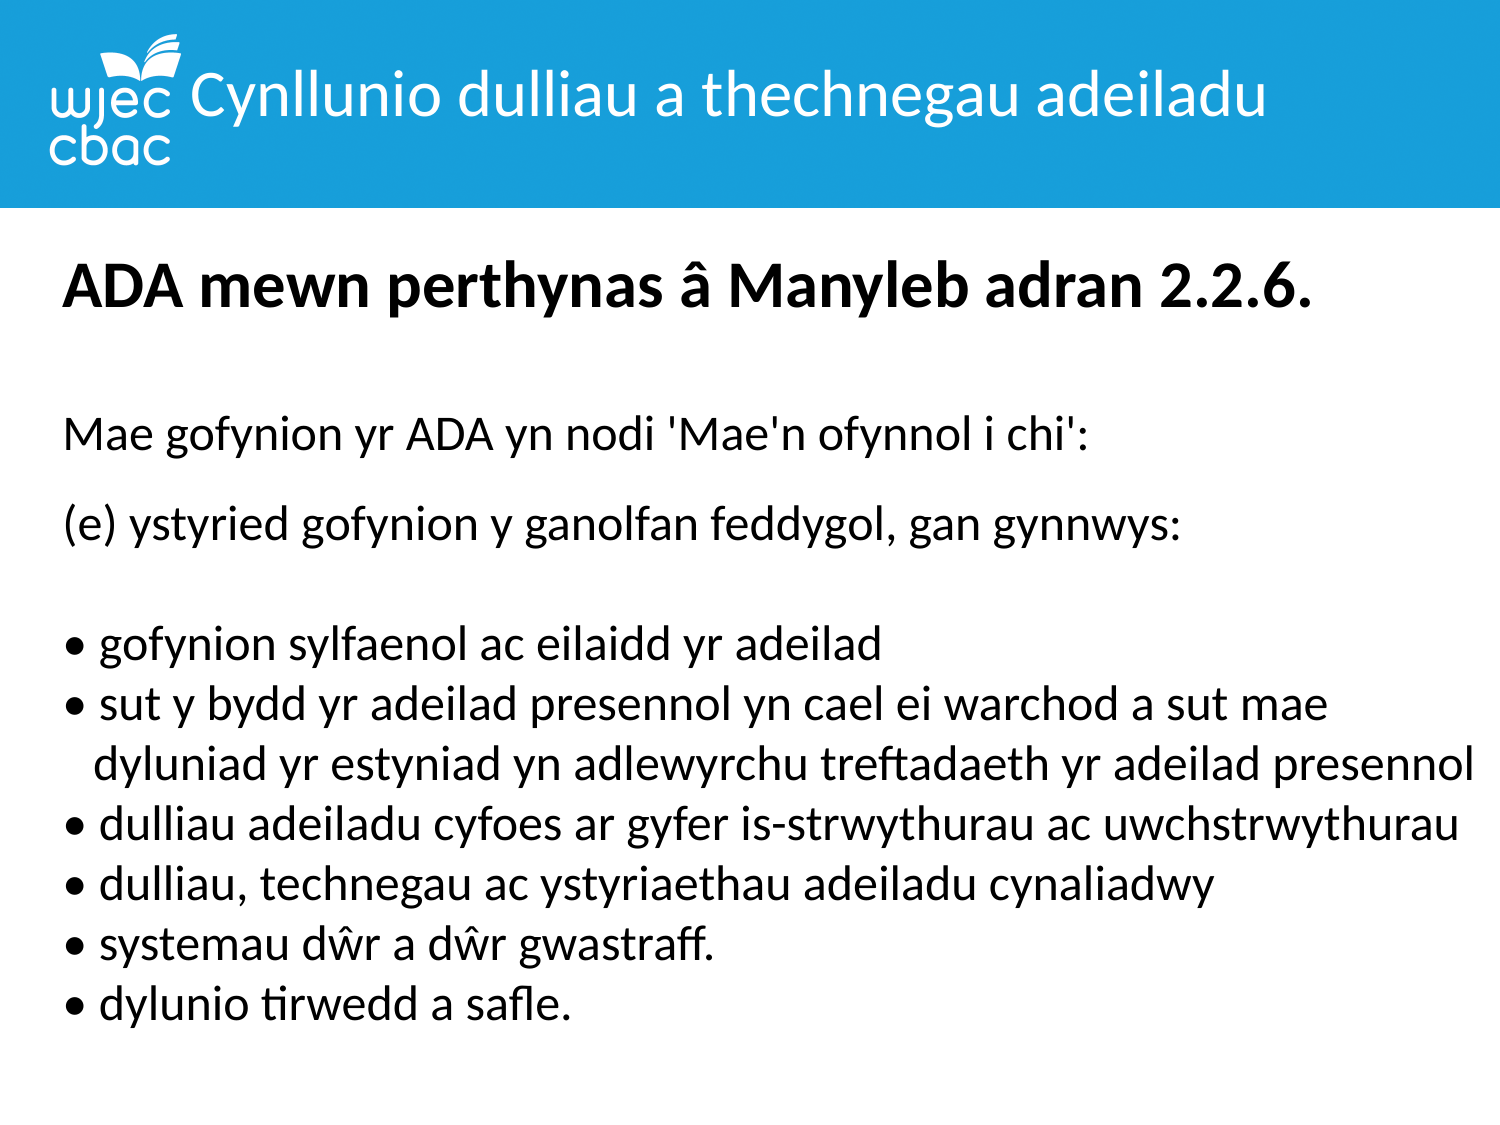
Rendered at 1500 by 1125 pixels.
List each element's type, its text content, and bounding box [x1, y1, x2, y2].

picture [0, 0, 1500, 208]
text_box ADA mewn perthynas â Manyleb adran 2.2.6. Mae gofynion yr ADA yn nodi 'Mae'n ofynnol i chi': (e) ystyried gofynion y ganolfan feddygol, gan gynnwys: • gofynion sylfaenol ac eilaidd yr adeilad • sut y bydd yr adeilad presennol yn cael ei warchod a sut mae dyluniad yr estyniad yn adlewyrchu treftadaeth yr adeilad presennol • dulliau adeiladu cyfoes ar gyfer is-strwythurau ac uwchstrwythurau • dulliau, technegau ac ystyriaethau adeiladu cynaliadwy • systemau dŵr a dŵr gwastraff. • dylunio tirwedd a safle. [47, 233, 1500, 1038]
text_box Cynllunio dulliau a thechnegau adeiladu [166, 42, 1500, 175]
